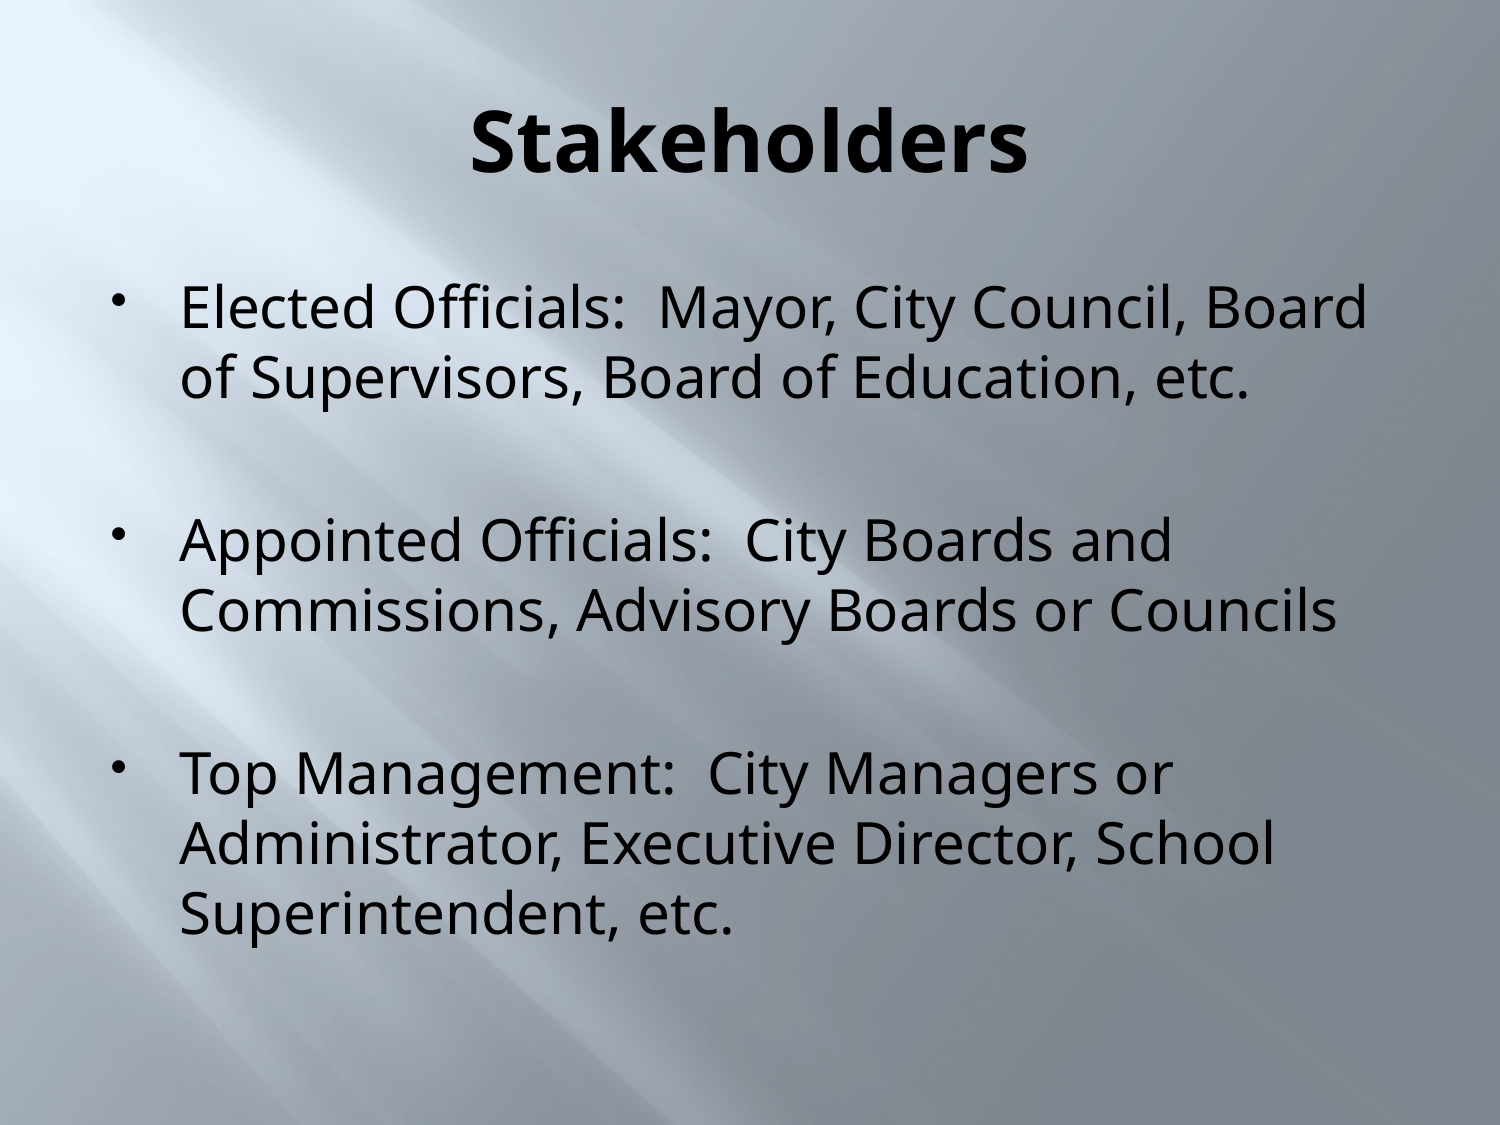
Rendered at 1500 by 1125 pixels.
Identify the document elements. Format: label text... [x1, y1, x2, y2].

title Stakeholders [75, 45, 1425, 233]
list Elected Officials: Mayor, City Council, Board of Supervisors, Board of Education, etc. Appointed Officials: City Boards and Commissions, Advisory Boards or Councils Top Management: City Managers or Administrator, Executive Director, School Superintendent, etc. [75, 262, 1425, 1035]
